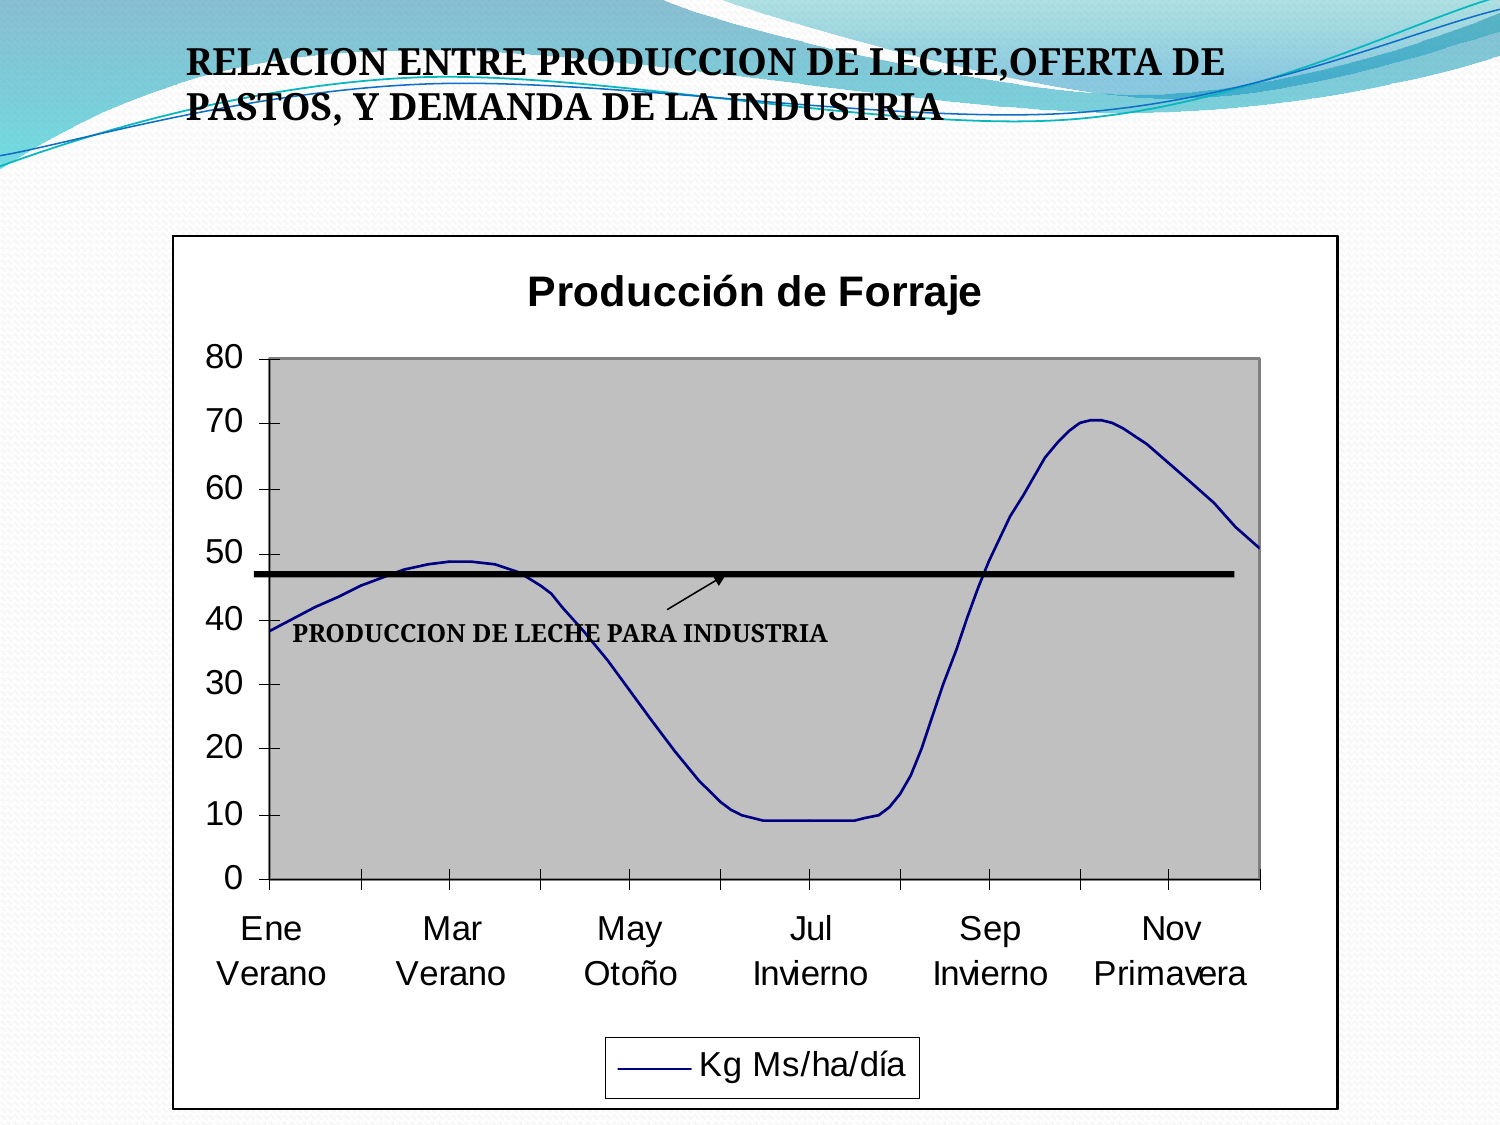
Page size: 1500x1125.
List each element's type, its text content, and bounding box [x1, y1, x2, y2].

text_box RELACION ENTRE PRODUCCION DE LECHE,OFERTA DE PASTOS, Y DEMANDA DE LA INDUSTRIA [171, 30, 1400, 136]
picture [159, 222, 1357, 1125]
